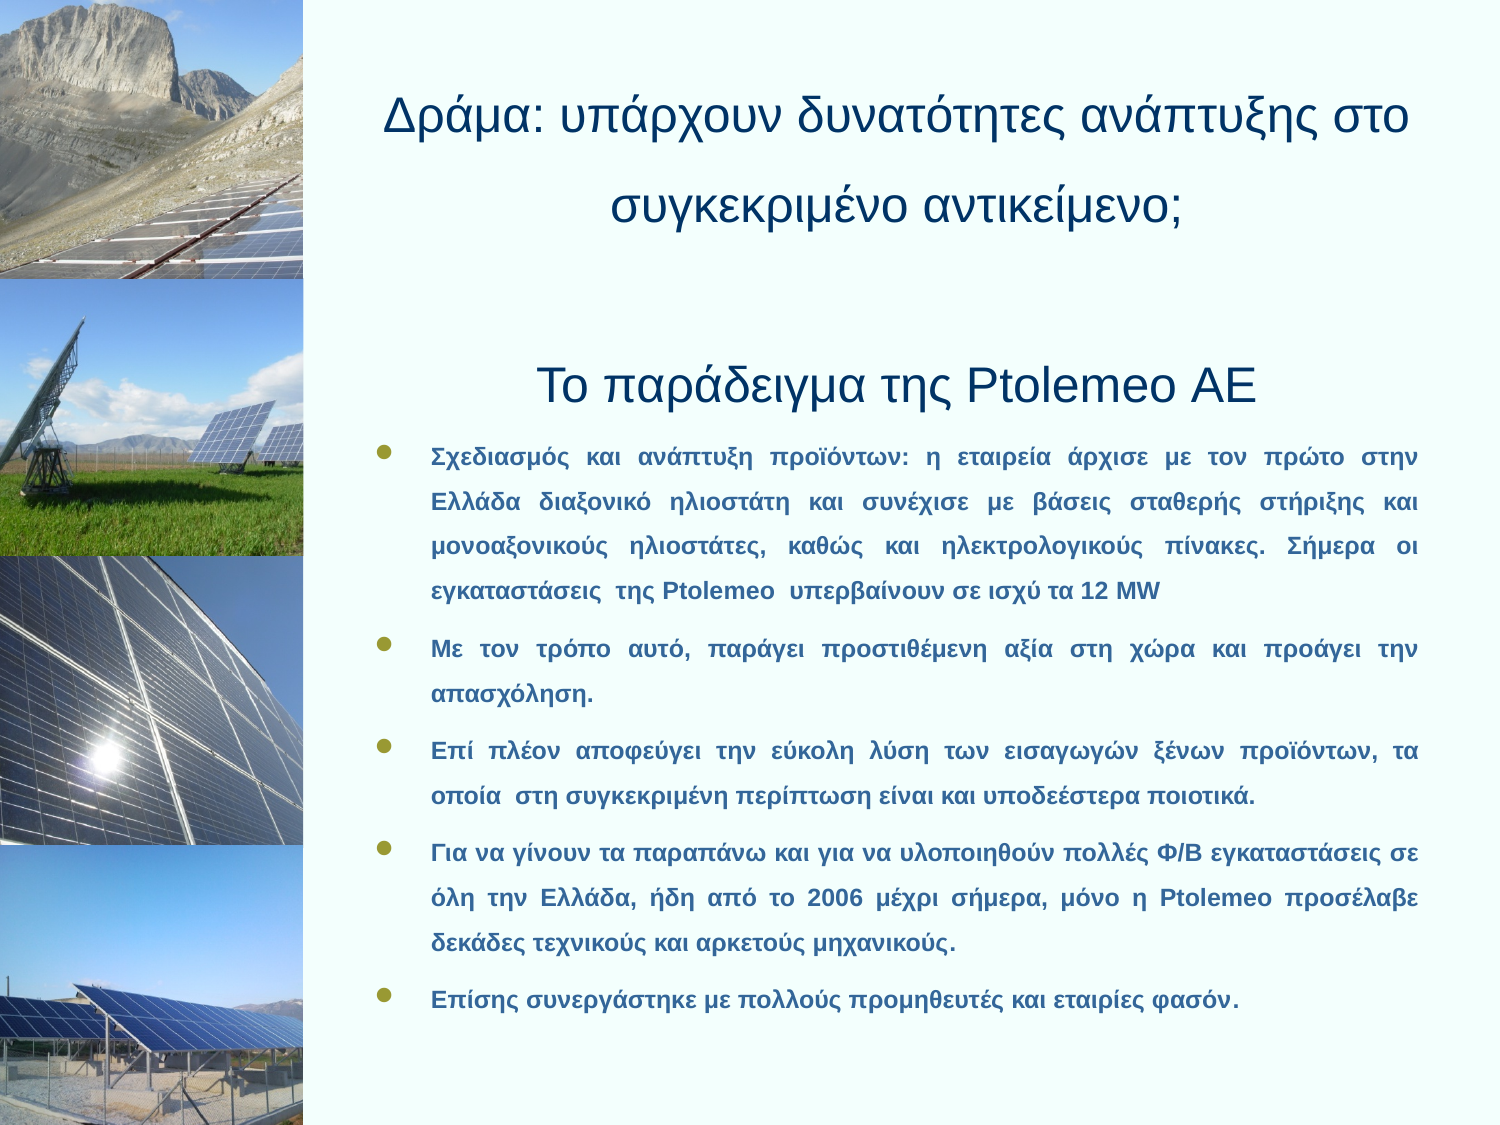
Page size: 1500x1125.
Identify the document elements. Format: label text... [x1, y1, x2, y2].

text_box Δράμα: υπάρχουν δυνατότητες ανάπτυξης στο συγκεκριμένο αντικείμενο; Το παράδειγμα της Ptolemeo ΑΕ [323, 45, 1471, 279]
text_box Σχεδιασμός και ανάπτυξη προϊόντων: η εταιρεία άρχισε με τον πρώτο στην Ελλάδα διαξονικό ηλιοστάτη και συνέχισε με βάσεις σταθερής στήριξης και μονοαξονικούς ηλιοστάτες, καθώς και ηλεκτρολογικούς πίνακες. Σήμερα οι εγκαταστάσεις της Ptolemeo υπερβαίνουν σε ισχύ τα 12 MW Με τον τρόπο αυτό, παράγει προστιθέμενη αξία στη χώρα και προάγει την απασχόληση. Επί πλέον αποφεύγει την εύκολη λύση των εισαγωγών ξένων προϊόντων, τα οποία στη συγκεκριμένη περίπτωση είναι και υποδεέστερα ποιοτικά. Για να γίνουν τα παραπάνω και για να υλοποιηθούν πολλές Φ/Β εγκαταστάσεις σε όλη την Ελλάδα, ήδη από το 2006 μέχρι σήμερα, μόνο η Ptolemeo προσέλαβε δεκάδες τεχνικούς και αρκετούς μηχανικούς. Eπίσης συνεργάστηκε με πολλούς προμηθευτές και εταιρίες φασόν. [360, 417, 1435, 1047]
picture [0, 0, 304, 1125]
